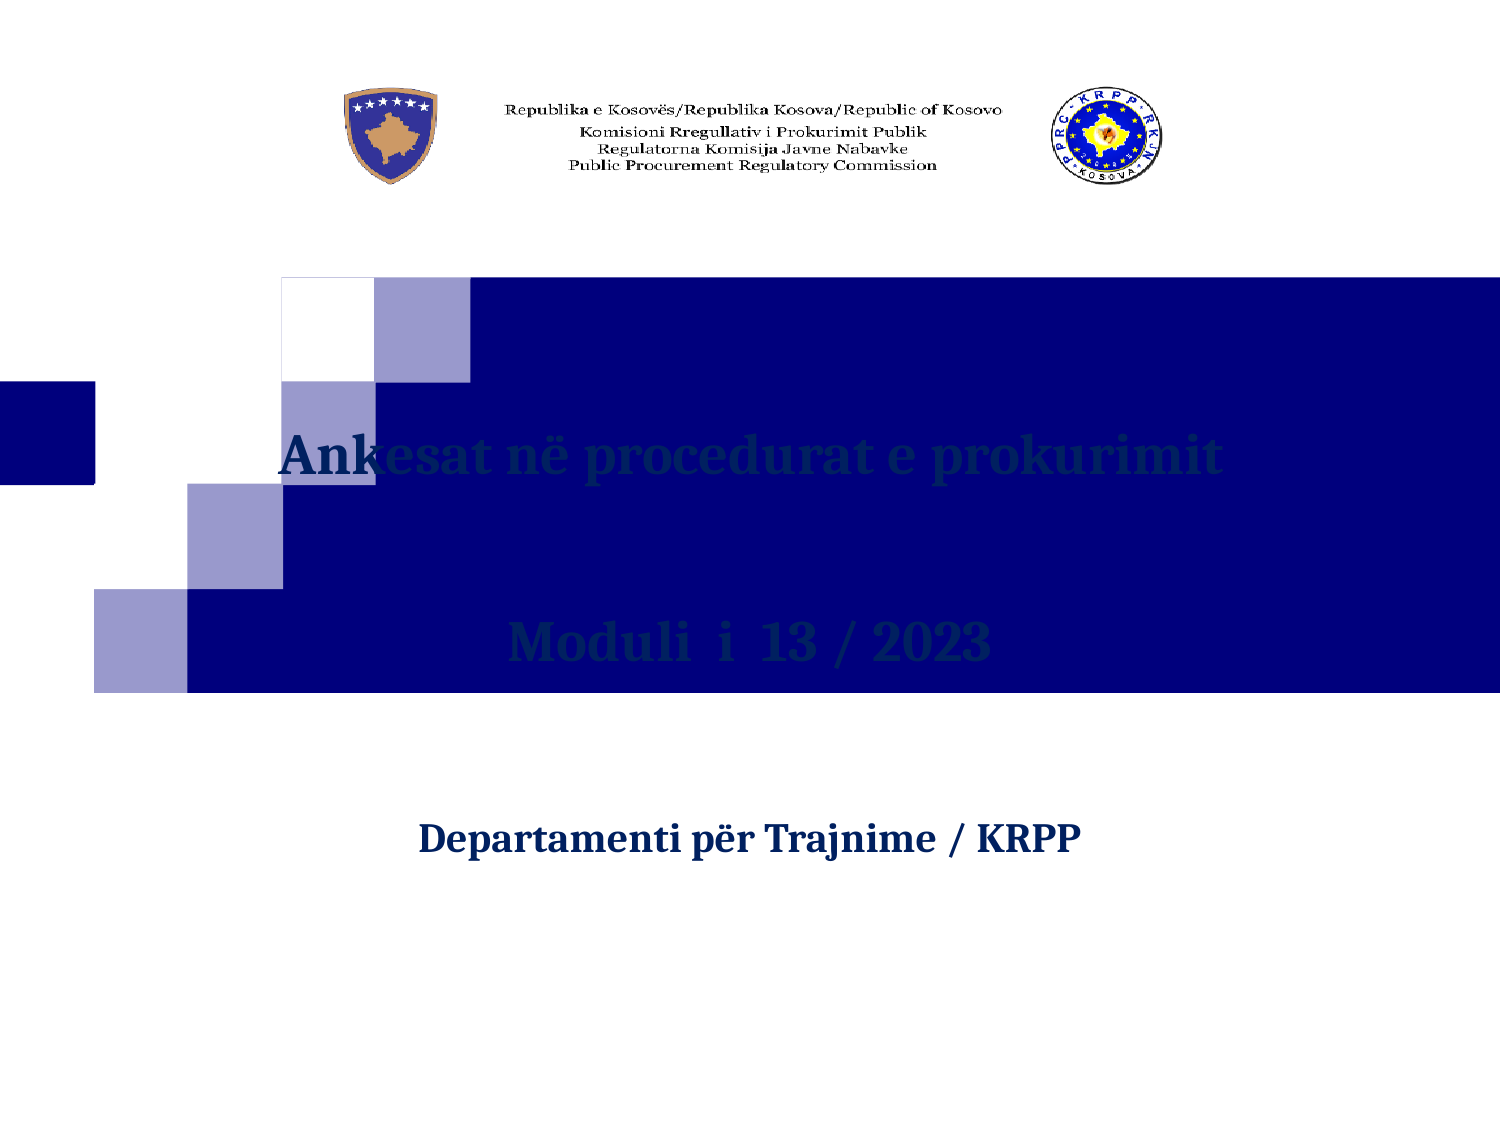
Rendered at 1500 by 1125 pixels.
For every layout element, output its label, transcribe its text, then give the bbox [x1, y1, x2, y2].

text_box Moduli i 13 / 2023 Departamenti për Trajnime / KRPP [0, 373, 1500, 1125]
picture [312, 81, 1201, 188]
